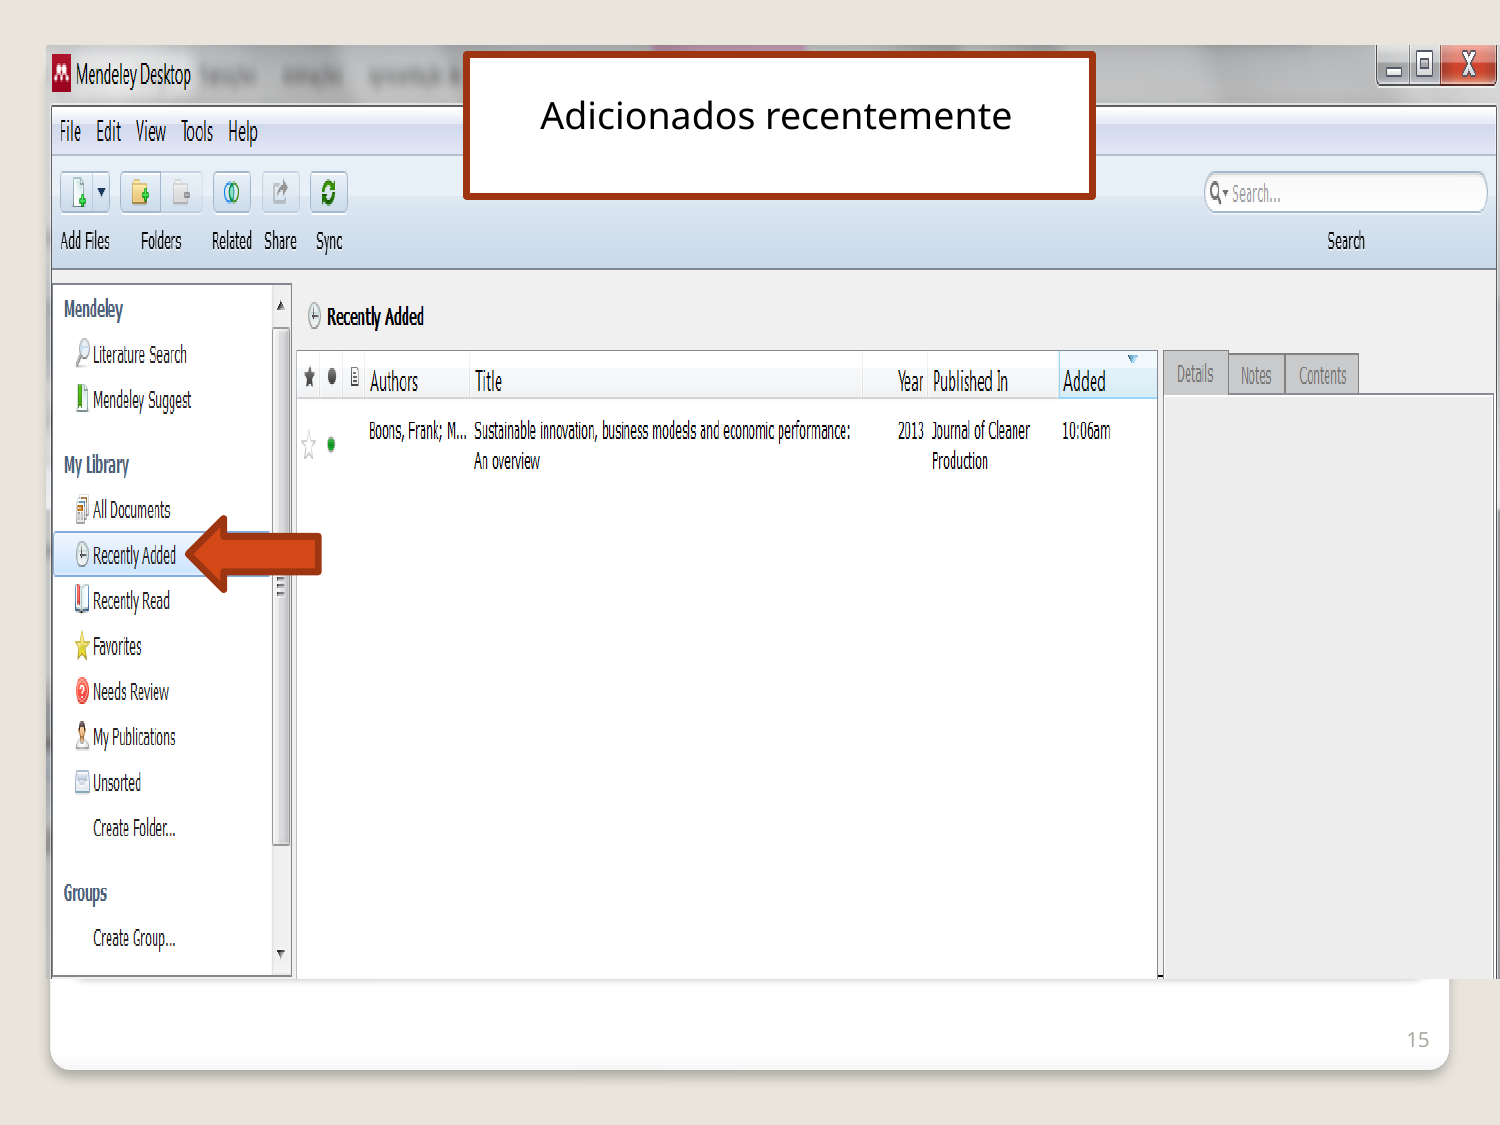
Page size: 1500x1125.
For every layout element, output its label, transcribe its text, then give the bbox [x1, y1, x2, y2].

slide_number 15 [1369, 1002, 1445, 1063]
picture [46, 45, 1500, 979]
